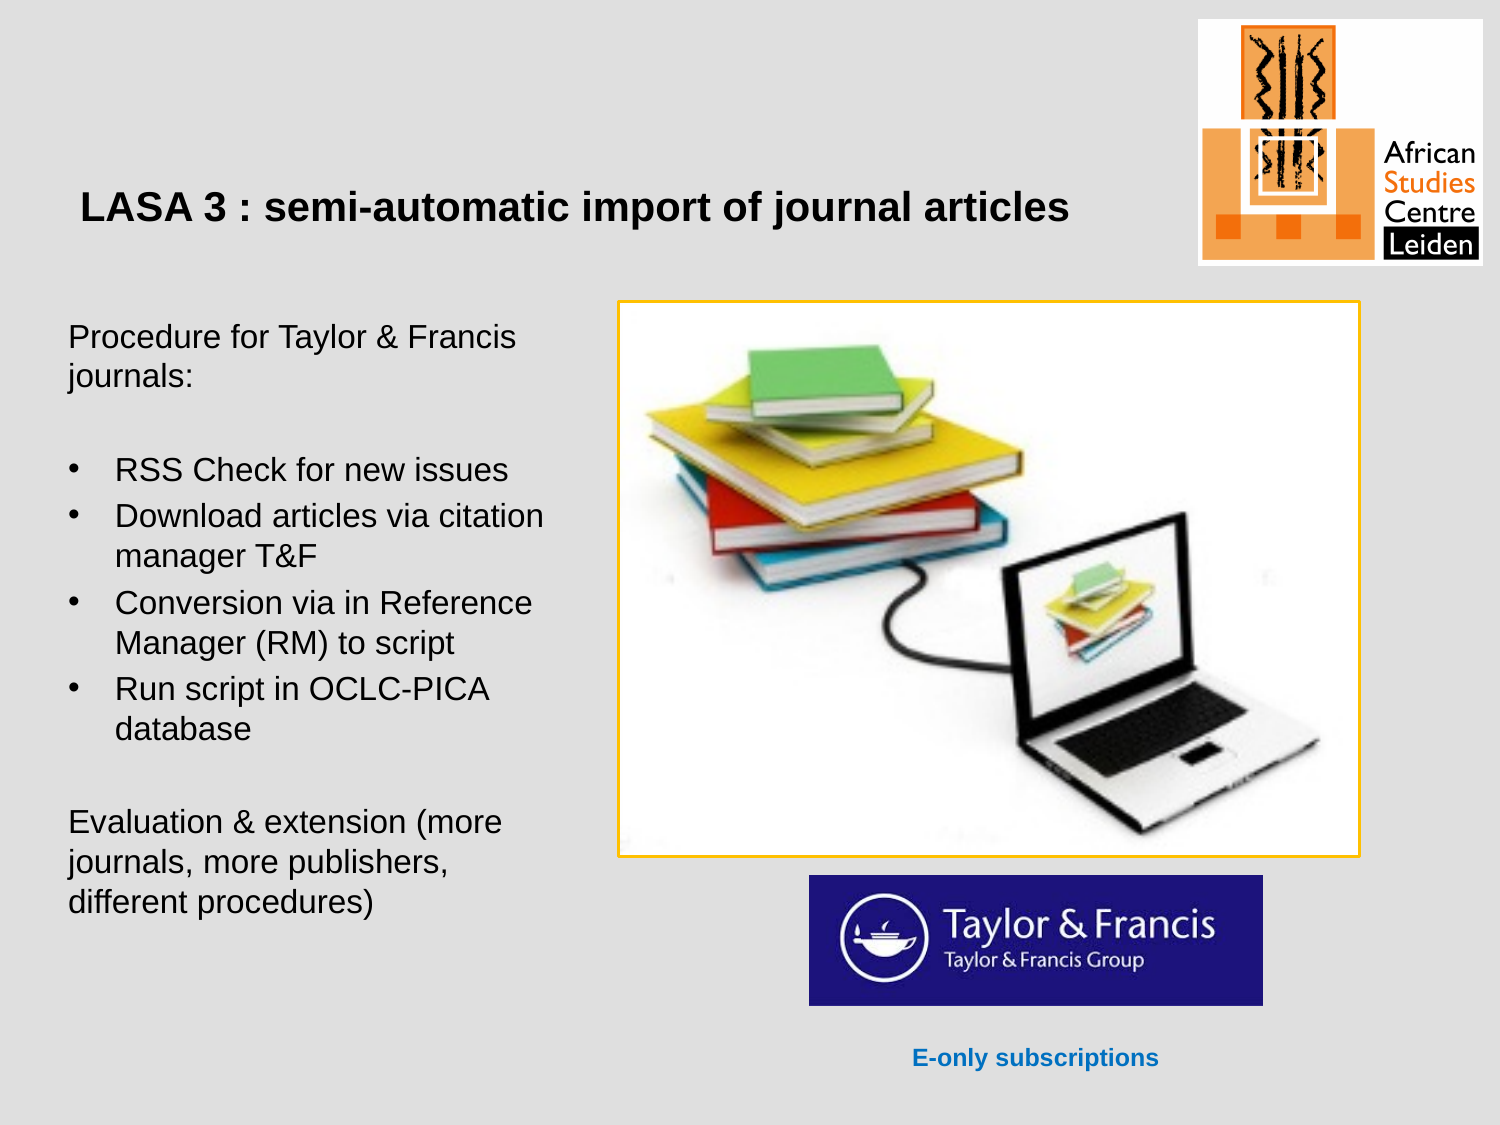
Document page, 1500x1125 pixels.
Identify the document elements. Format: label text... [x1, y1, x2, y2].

picture [1198, 18, 1483, 266]
picture [808, 875, 1263, 1006]
list Procedure for Taylor & Francis journals: RSS Check for new issues Download articles via citation manager T&F Conversion via in Reference Manager (RM) to script Run script in OCLC-PICA database Evaluation & extension (more journals, more publishers, different procedures) [52, 265, 574, 869]
picture [619, 302, 1359, 856]
title LASA 3 : semi-automatic import of journal articles [64, 46, 1193, 238]
text_box E-only subscriptions [820, 1033, 1251, 1079]
